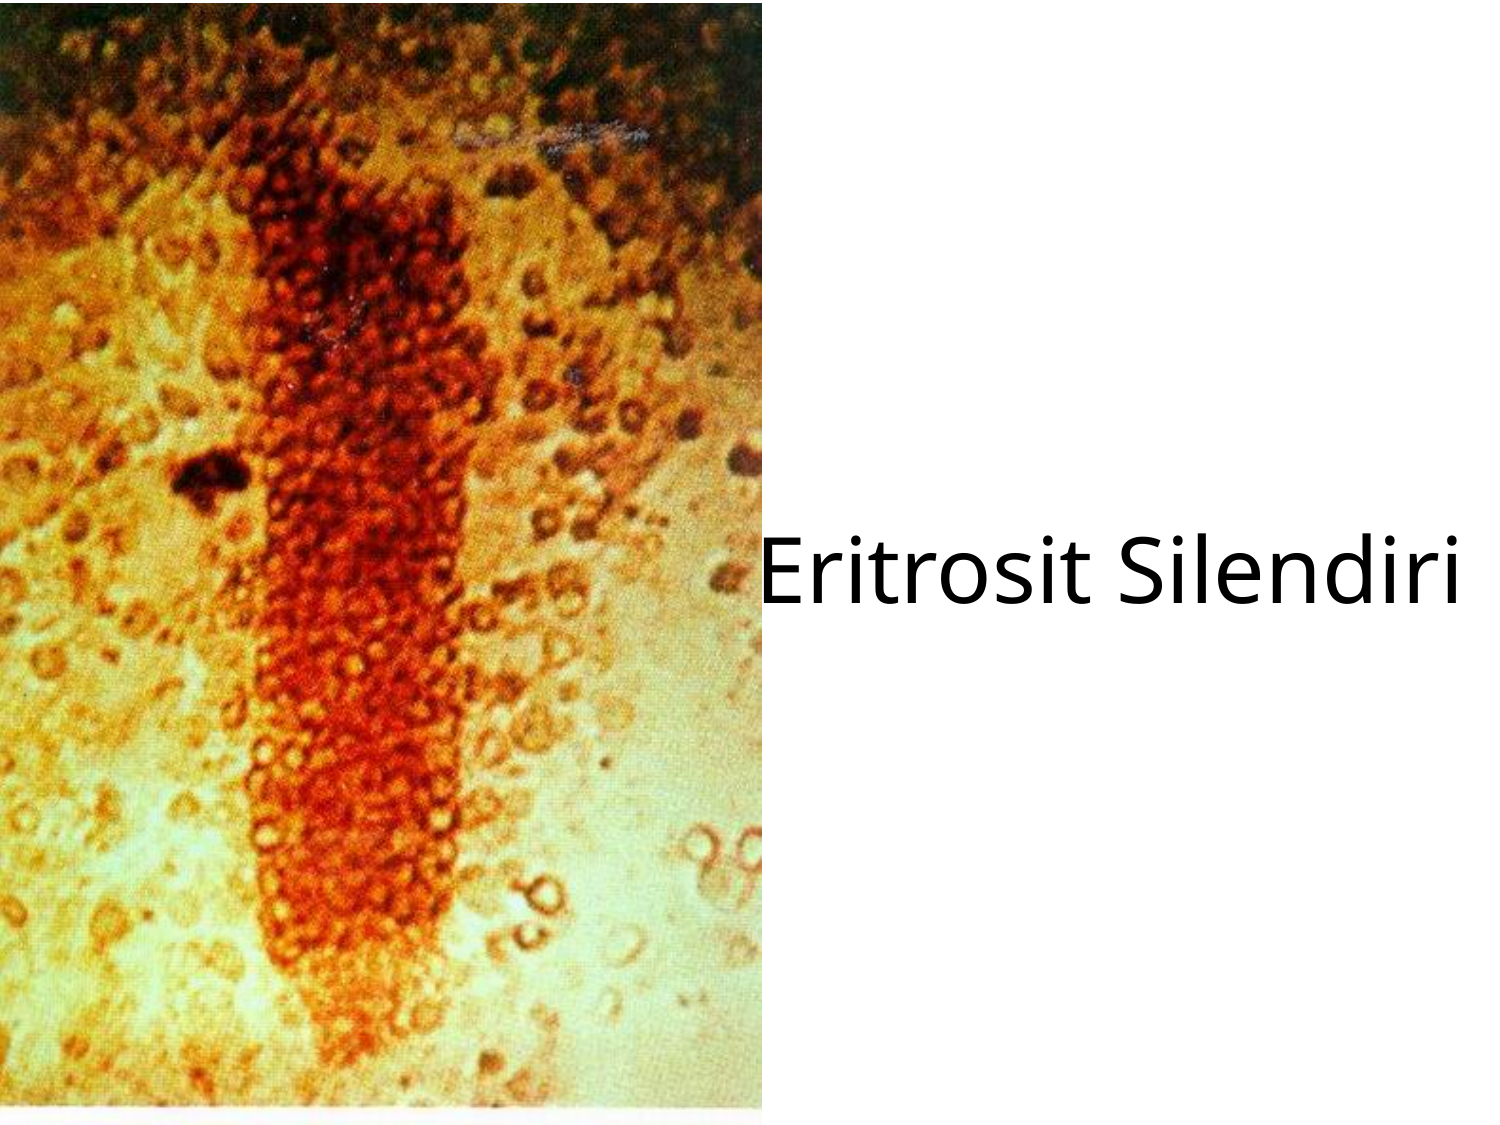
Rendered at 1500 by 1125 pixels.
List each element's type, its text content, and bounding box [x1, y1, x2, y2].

picture [0, 2, 762, 1125]
title Eritrosit Silendiri [767, 408, 1500, 726]
